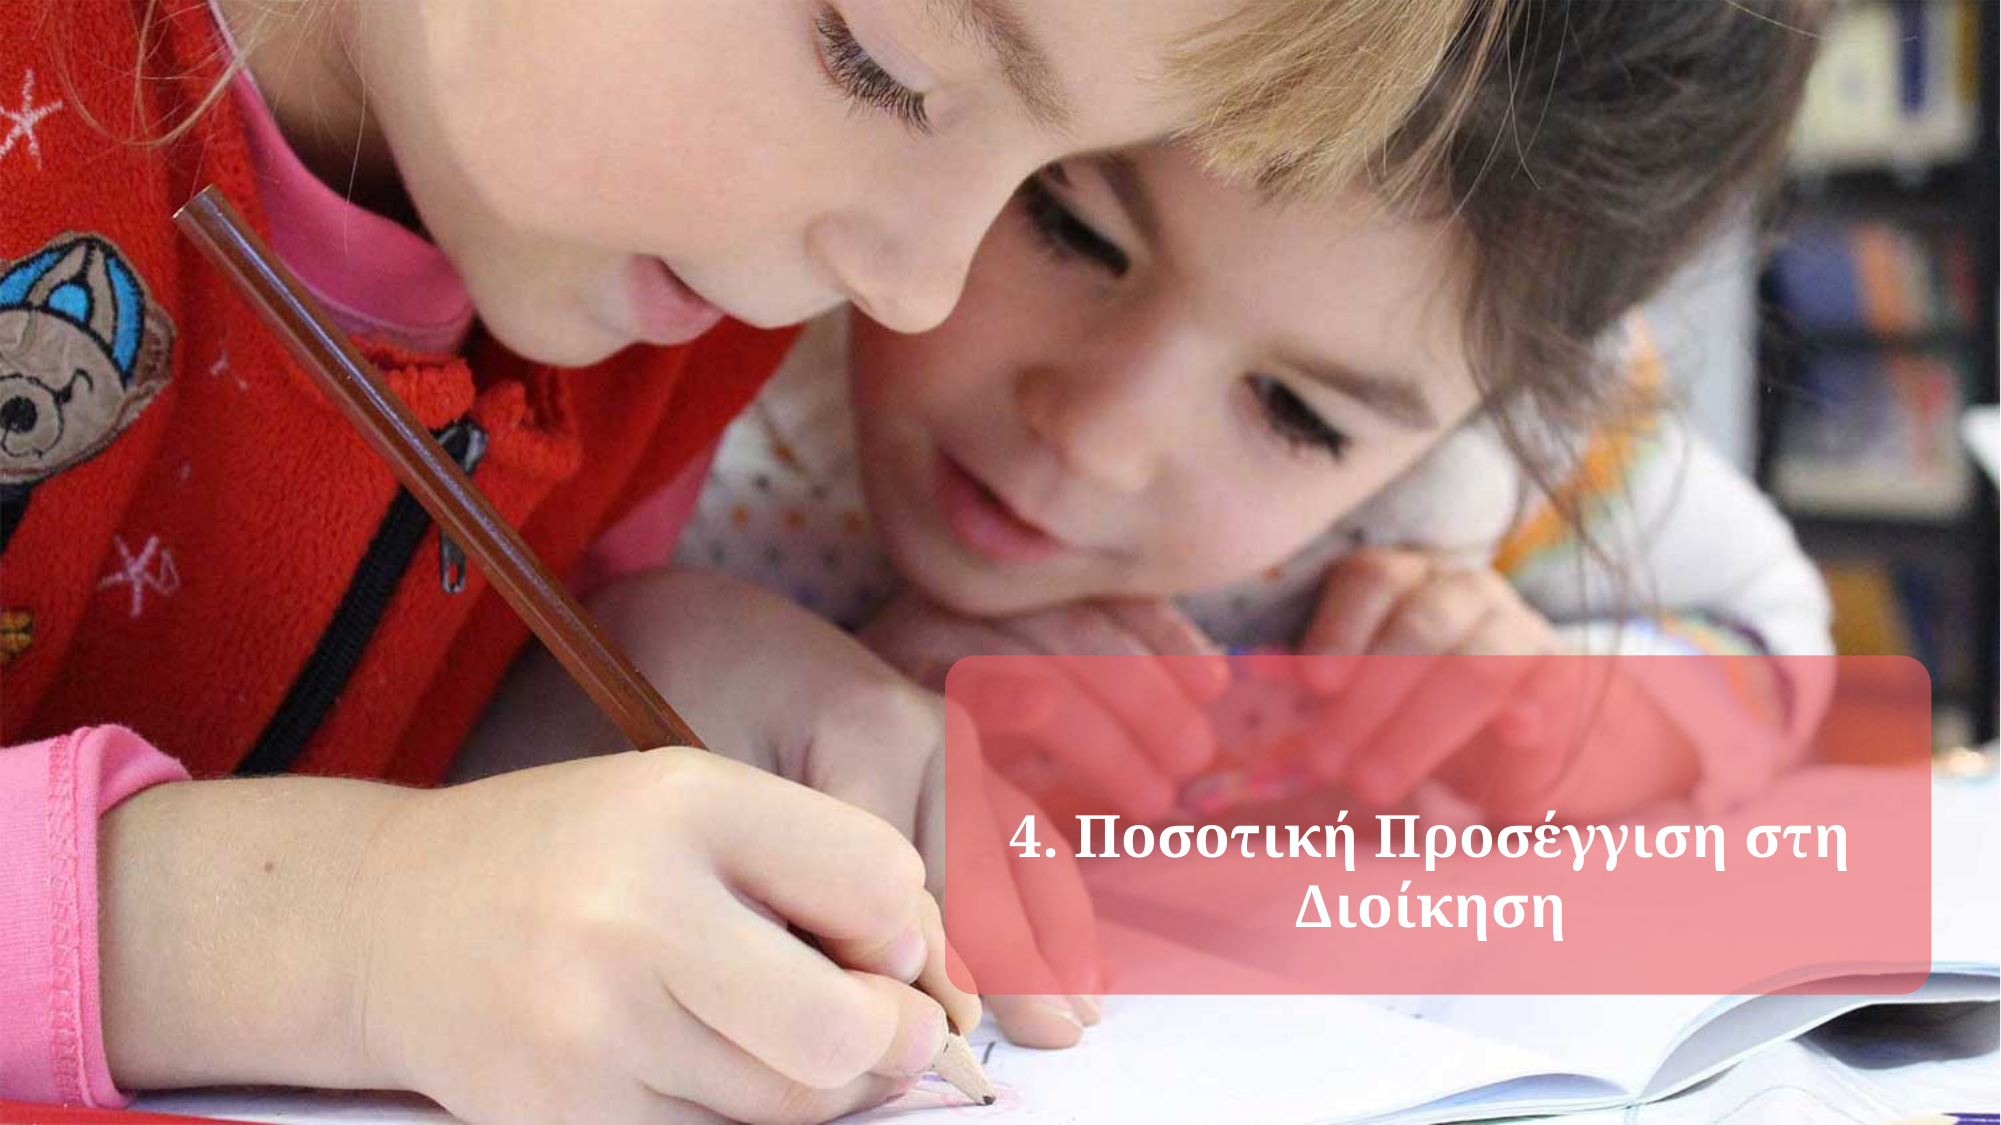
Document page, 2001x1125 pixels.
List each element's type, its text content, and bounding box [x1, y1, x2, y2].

text_box 4. Ποσοτική Προσέγγιση στη Διοίκηση [945, 792, 1917, 947]
text_box [943, 654, 1933, 996]
picture [0, 0, 2001, 1125]
